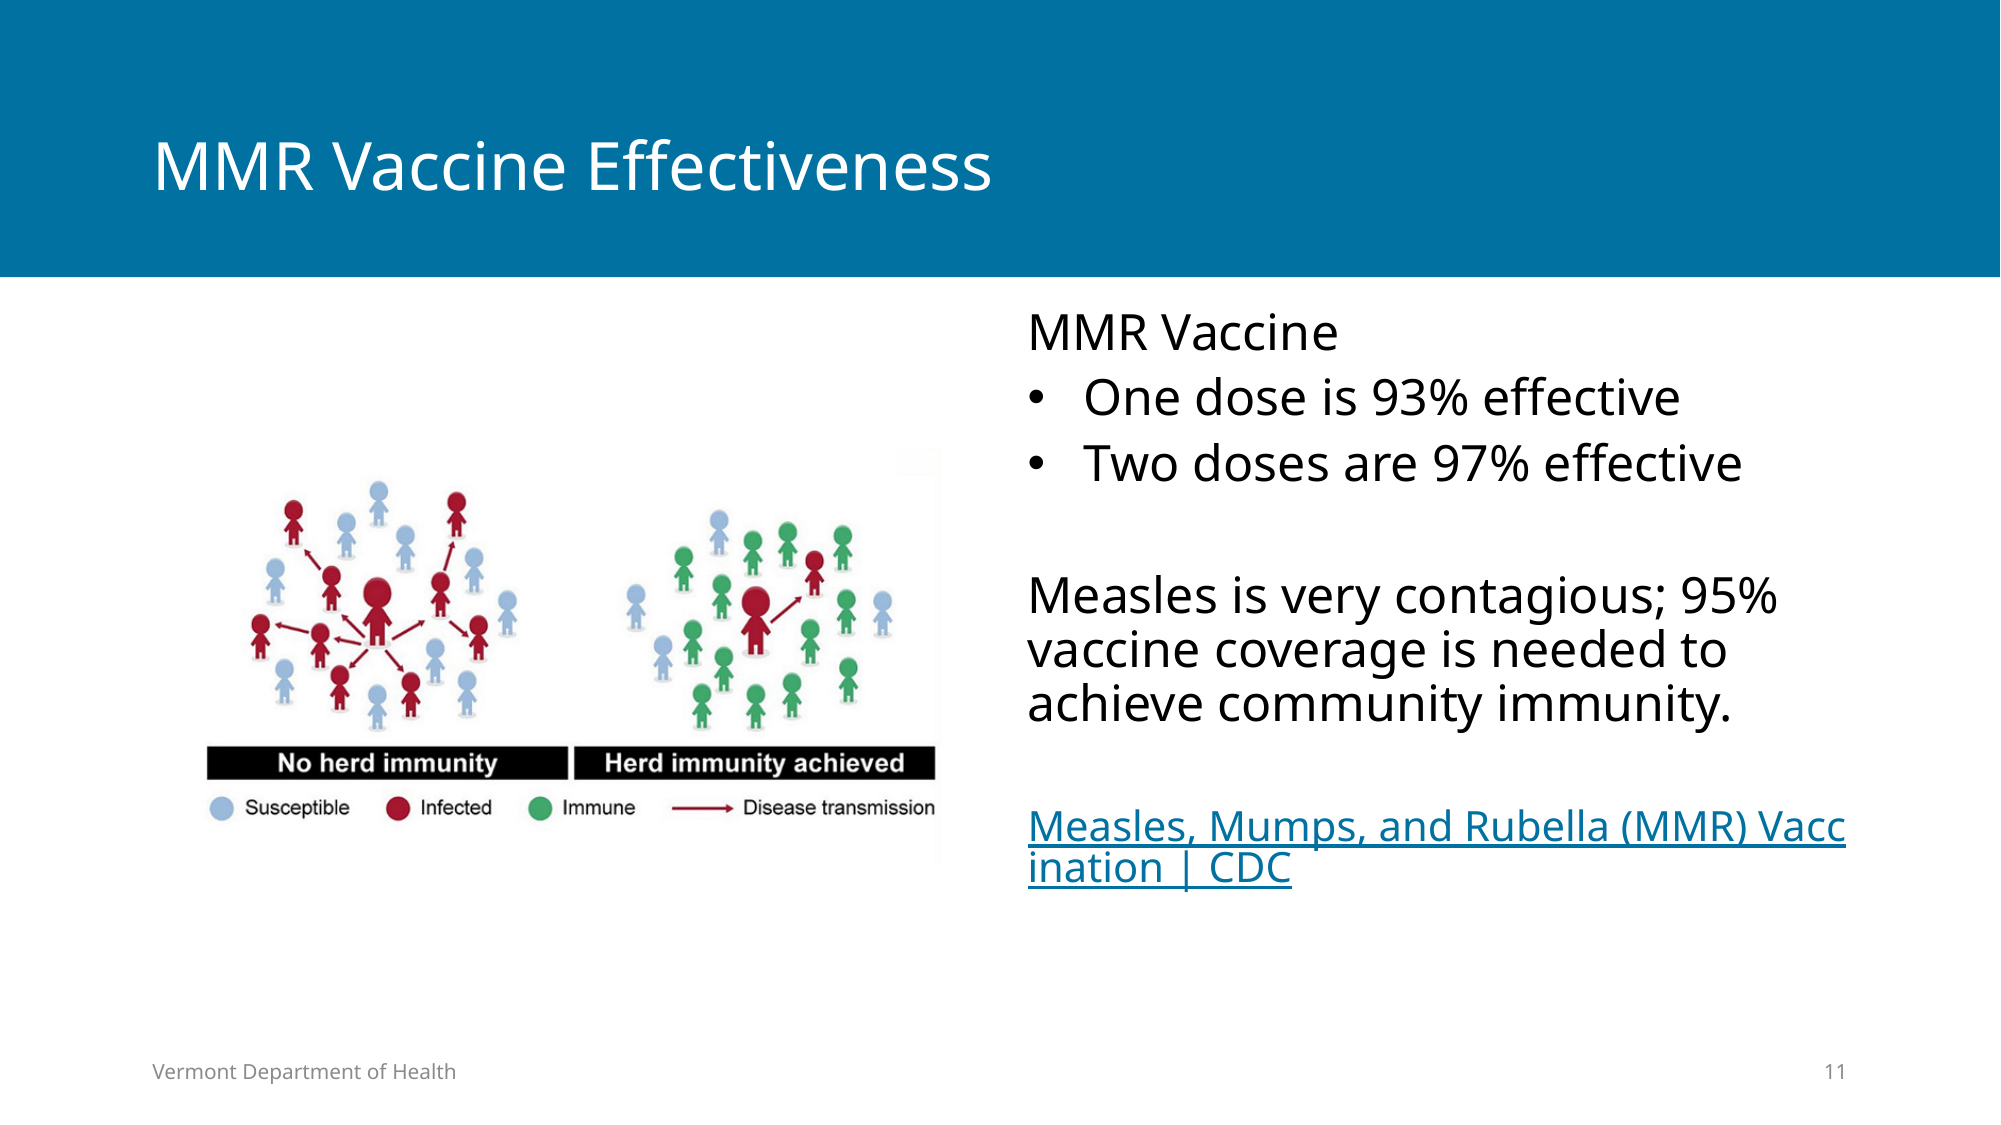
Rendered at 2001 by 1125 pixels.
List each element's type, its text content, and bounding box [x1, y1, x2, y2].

footer Vermont Department of Health [137, 1042, 813, 1103]
title MMR Vaccine Effectiveness [137, 59, 1863, 278]
slide_number 11 [1412, 1042, 1863, 1103]
list MMR Vaccine One dose is 93% effective Two doses are 97% effective Measles is very contagious; 95% vaccine coverage is needed to achieve community immunity. Measles, Mumps, and Rubella (MMR) Vaccination | CDC [1012, 299, 1863, 1014]
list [137, 417, 988, 896]
